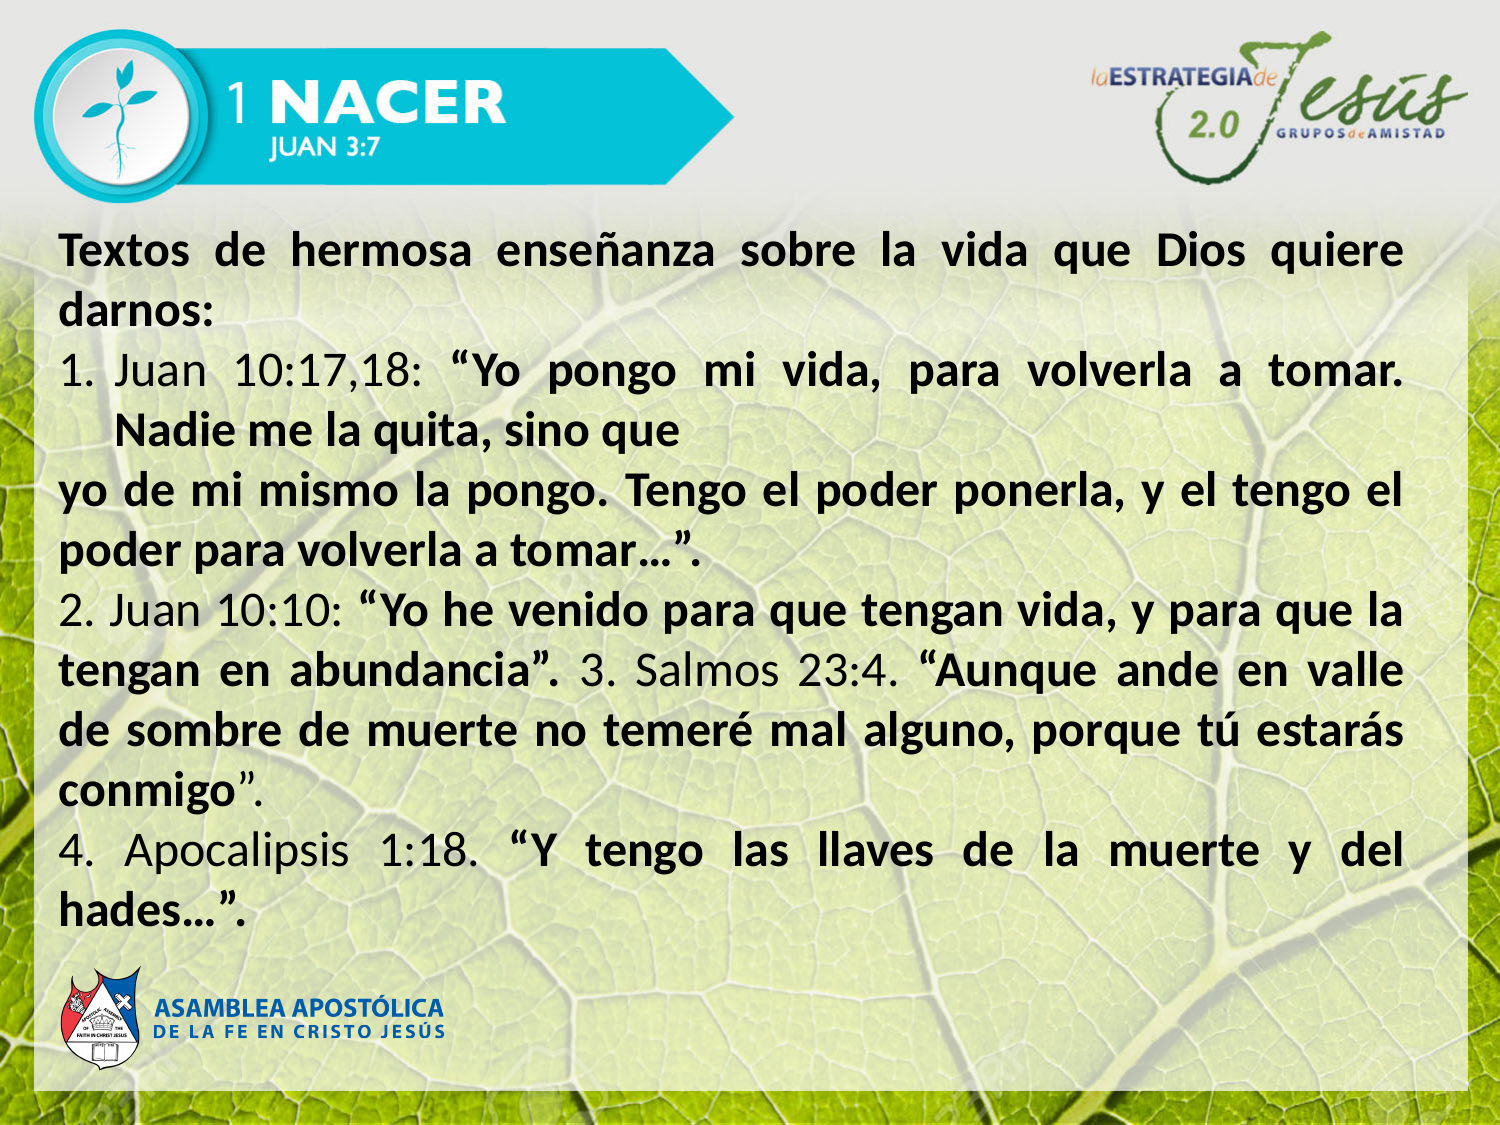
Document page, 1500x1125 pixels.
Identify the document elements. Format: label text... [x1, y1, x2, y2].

text_box Textos de hermosa enseñanza sobre la vida que Dios quiere darnos: Juan 10:17,18: “Yo pongo mi vida, para volverla a tomar. Nadie me la quita, sino que yo de mi mismo la pongo. Tengo el poder ponerla, y el tengo el poder para volverla a tomar…”. 2. Juan 10:10: “Yo he venido para que tengan vida, y para que la tengan en abundancia”. 3. Salmos 23:4. “Aunque ande en valle de sombre de muerte no temeré mal alguno, porque tú estarás conmigo”. 4. Apocalipsis 1:18. “Y tengo las llaves de la muerte y del hades…”. [43, 208, 1421, 944]
picture [0, 0, 1500, 1125]
